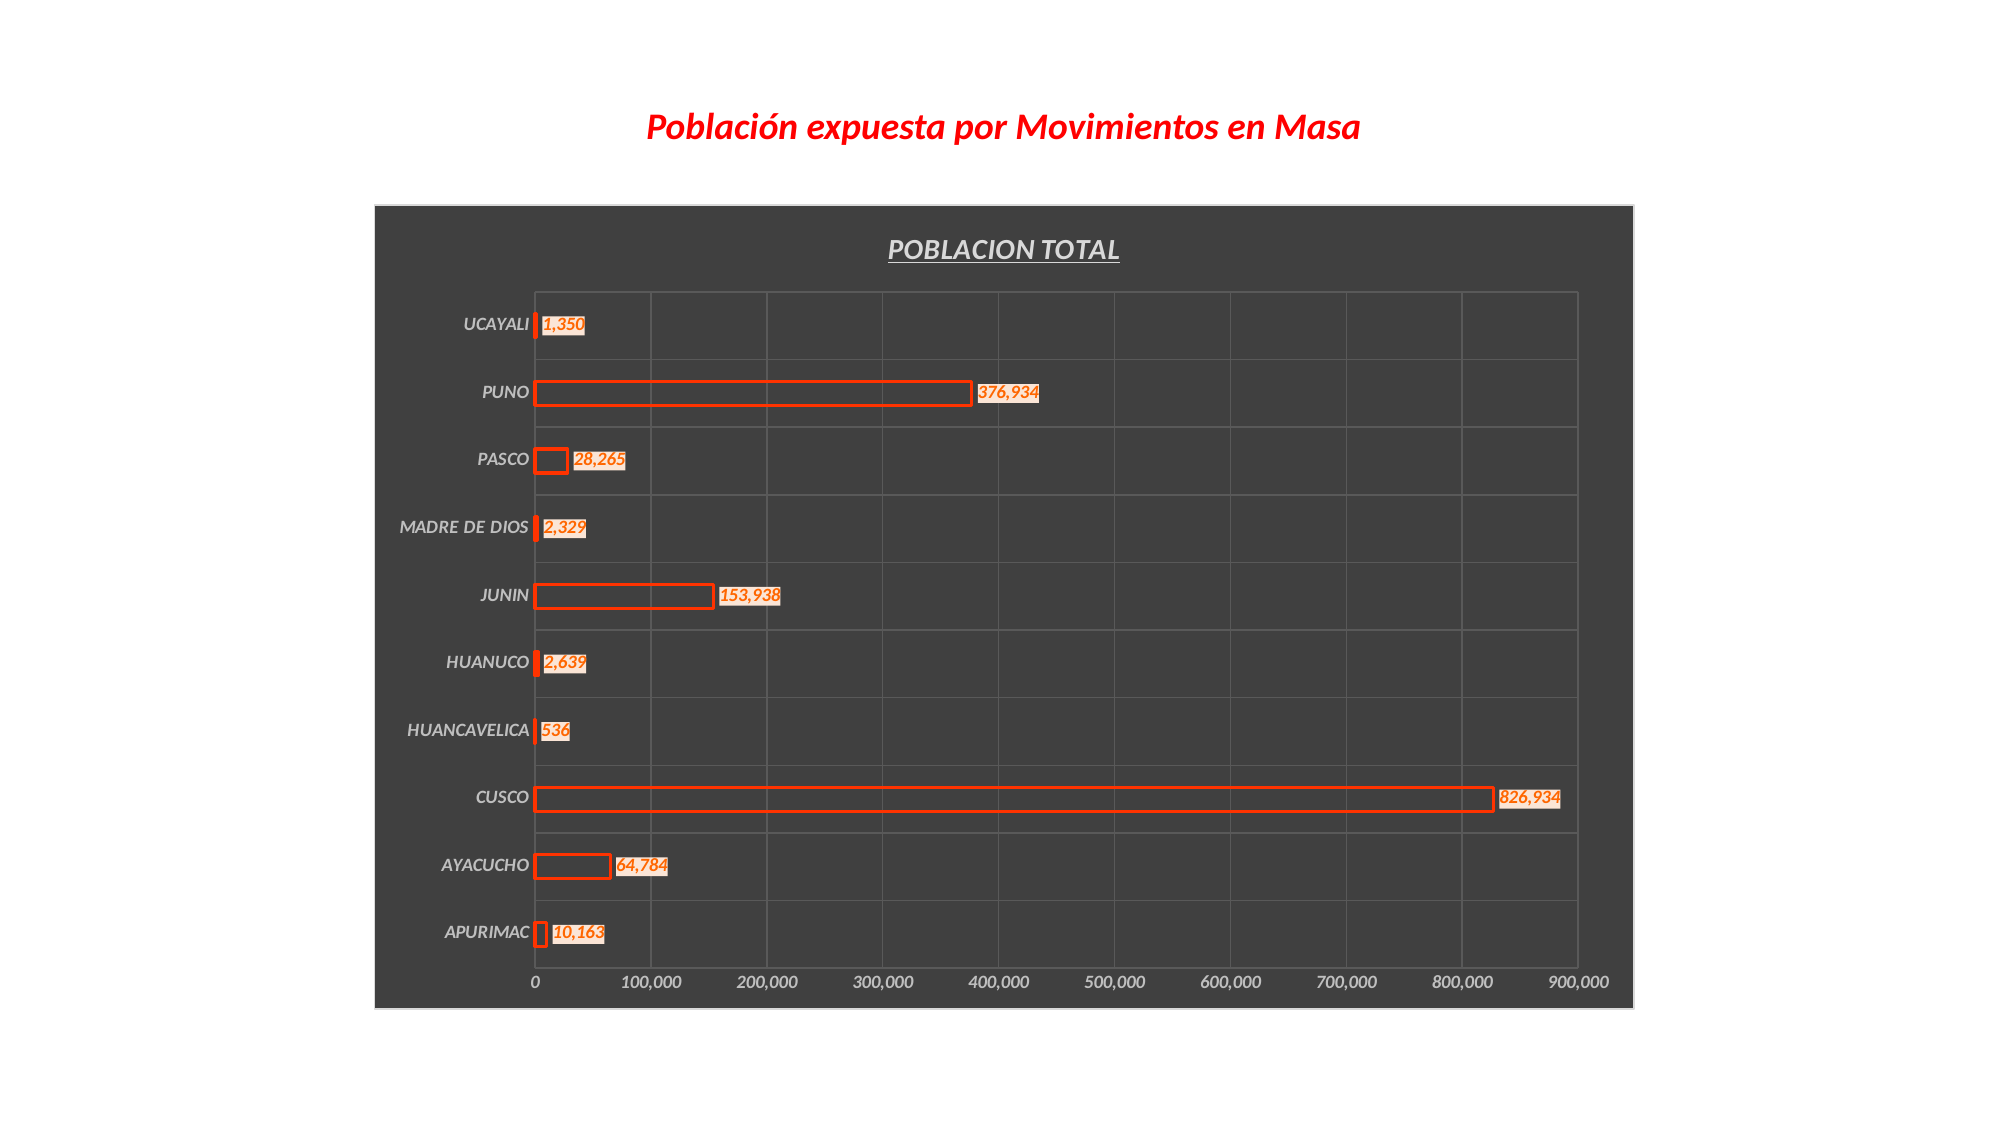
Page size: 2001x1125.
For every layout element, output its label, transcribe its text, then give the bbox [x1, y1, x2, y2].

text_box Población expuesta por Movimientos en Masa [631, 94, 1377, 155]
chart [373, 204, 1635, 1010]
